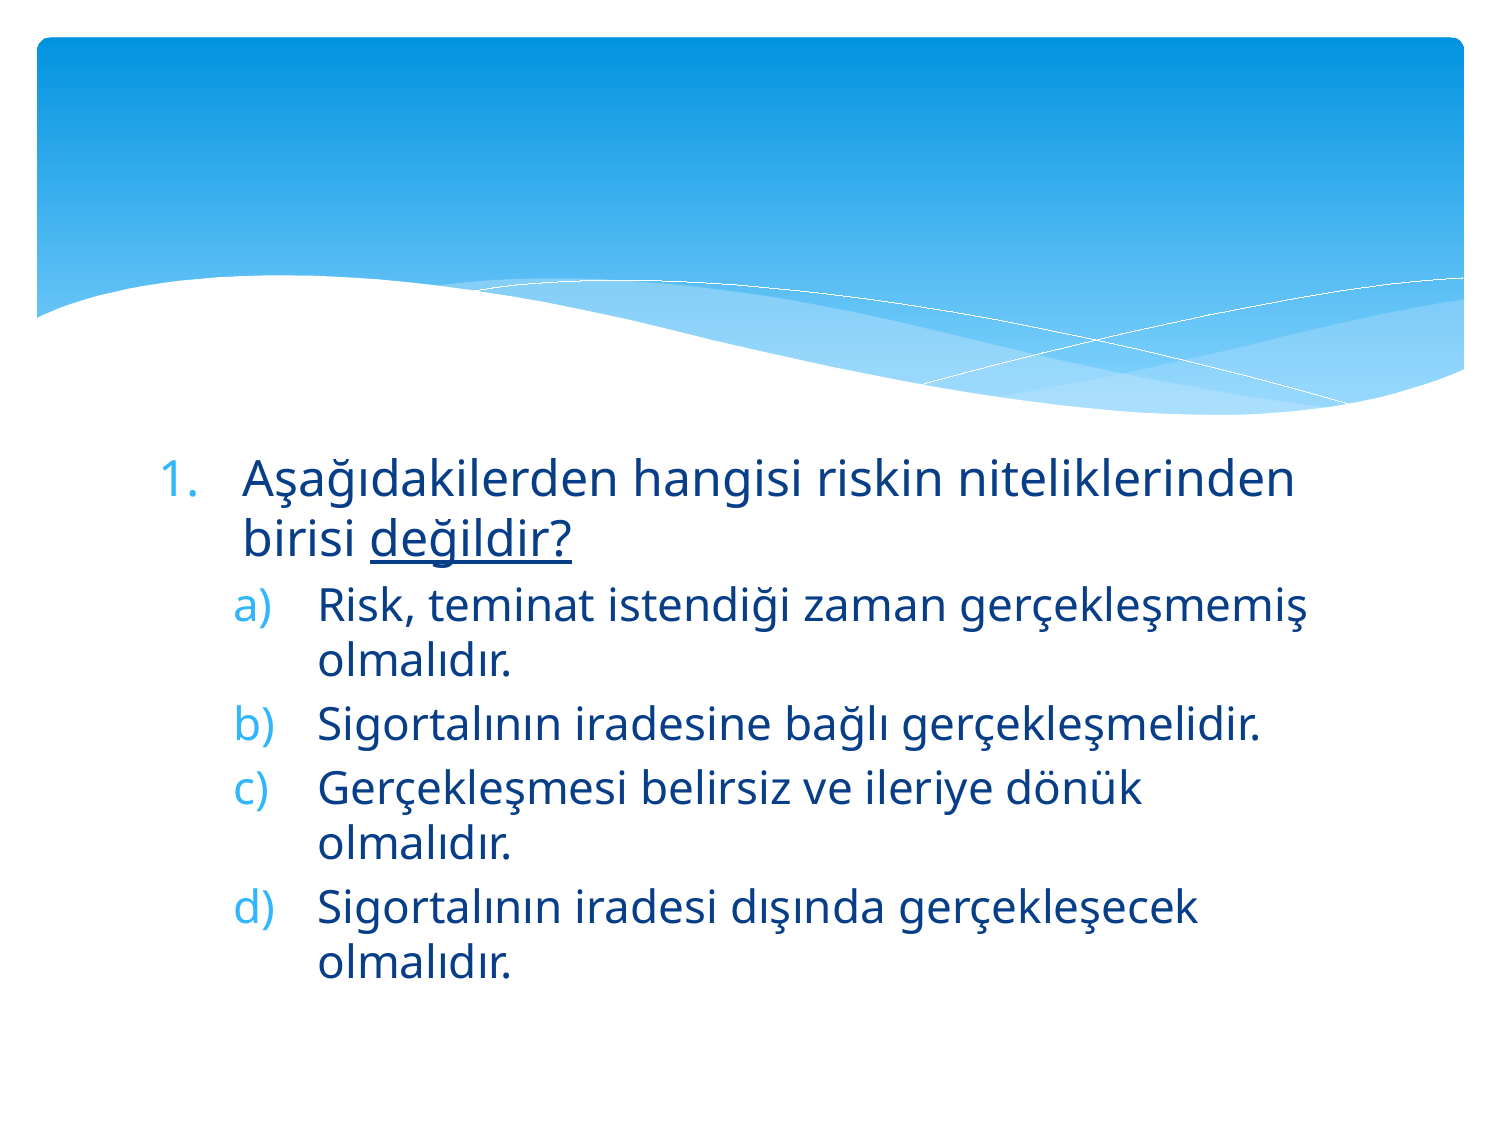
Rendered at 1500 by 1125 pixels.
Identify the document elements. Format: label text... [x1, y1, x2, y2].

list Aşağıdakilerden hangisi riskin niteliklerinden birisi değildir? Risk, teminat istendiği zaman gerçekleşmemiş olmalıdır. Sigortalının iradesine bağlı gerçekleşmelidir. Gerçekleşmesi belirsiz ve ileriye dönük olmalıdır. Sigortalının iradesi dışında gerçekleşecek olmalıdır. [143, 438, 1359, 1005]
